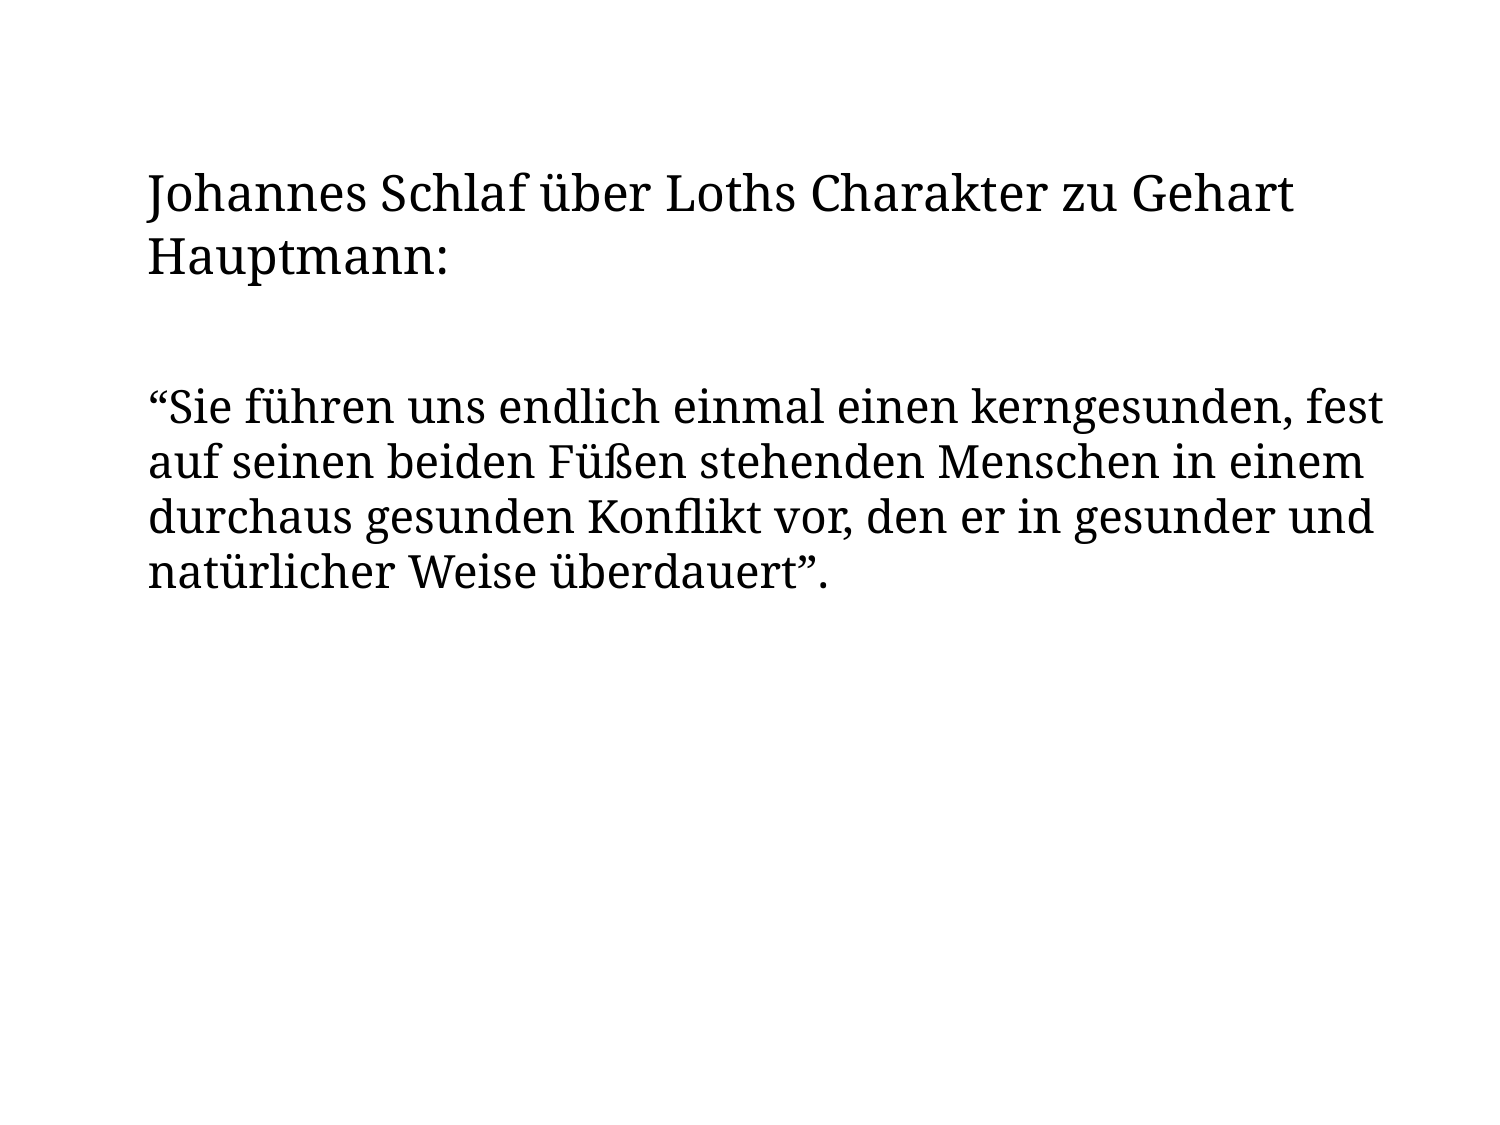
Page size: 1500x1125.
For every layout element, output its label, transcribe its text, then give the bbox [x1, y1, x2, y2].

list Johannes Schlaf über Loths Charakter zu Gehart Hauptmann: “Sie führen uns endlich einmal einen kerngesunden, fest auf seinen beiden Füßen stehenden Menschen in einem durchaus gesunden Konflikt vor, den er in gesunder und natürlicher Weise überdauert”. [76, 137, 1427, 880]
